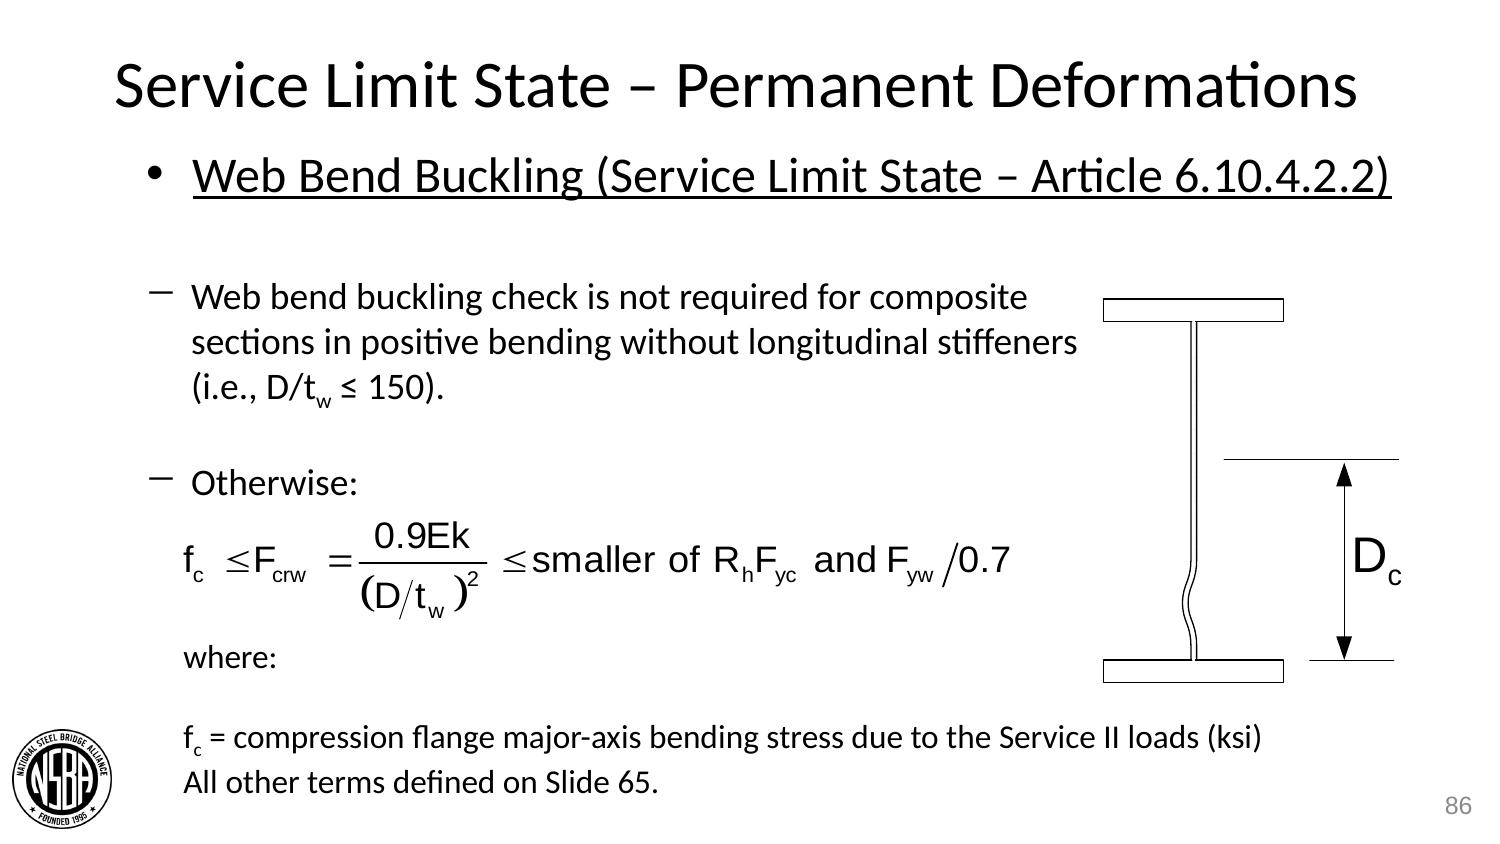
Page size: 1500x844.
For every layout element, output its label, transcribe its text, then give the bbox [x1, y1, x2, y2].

slide_number 86 [1137, 782, 1488, 828]
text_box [987, 296, 1405, 685]
text_box Web bend buckling check is not required for composite sections in positive bending without longitudinal stiffeners (i.e., D/tw ≤ 150). Otherwise: [129, 264, 1104, 556]
title Service Limit State – Permanent Deformations [0, 33, 1475, 175]
list Web Bend Buckling (Service Limit State – Article 6.10.4.2.2) [56, 135, 1438, 232]
text_box where: fc = compression flange major-axis bending stress due to the Service II loads (ksi) All other terms defined on Slide 65. [168, 627, 1384, 808]
picture [12, 729, 112, 829]
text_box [175, 509, 1021, 632]
